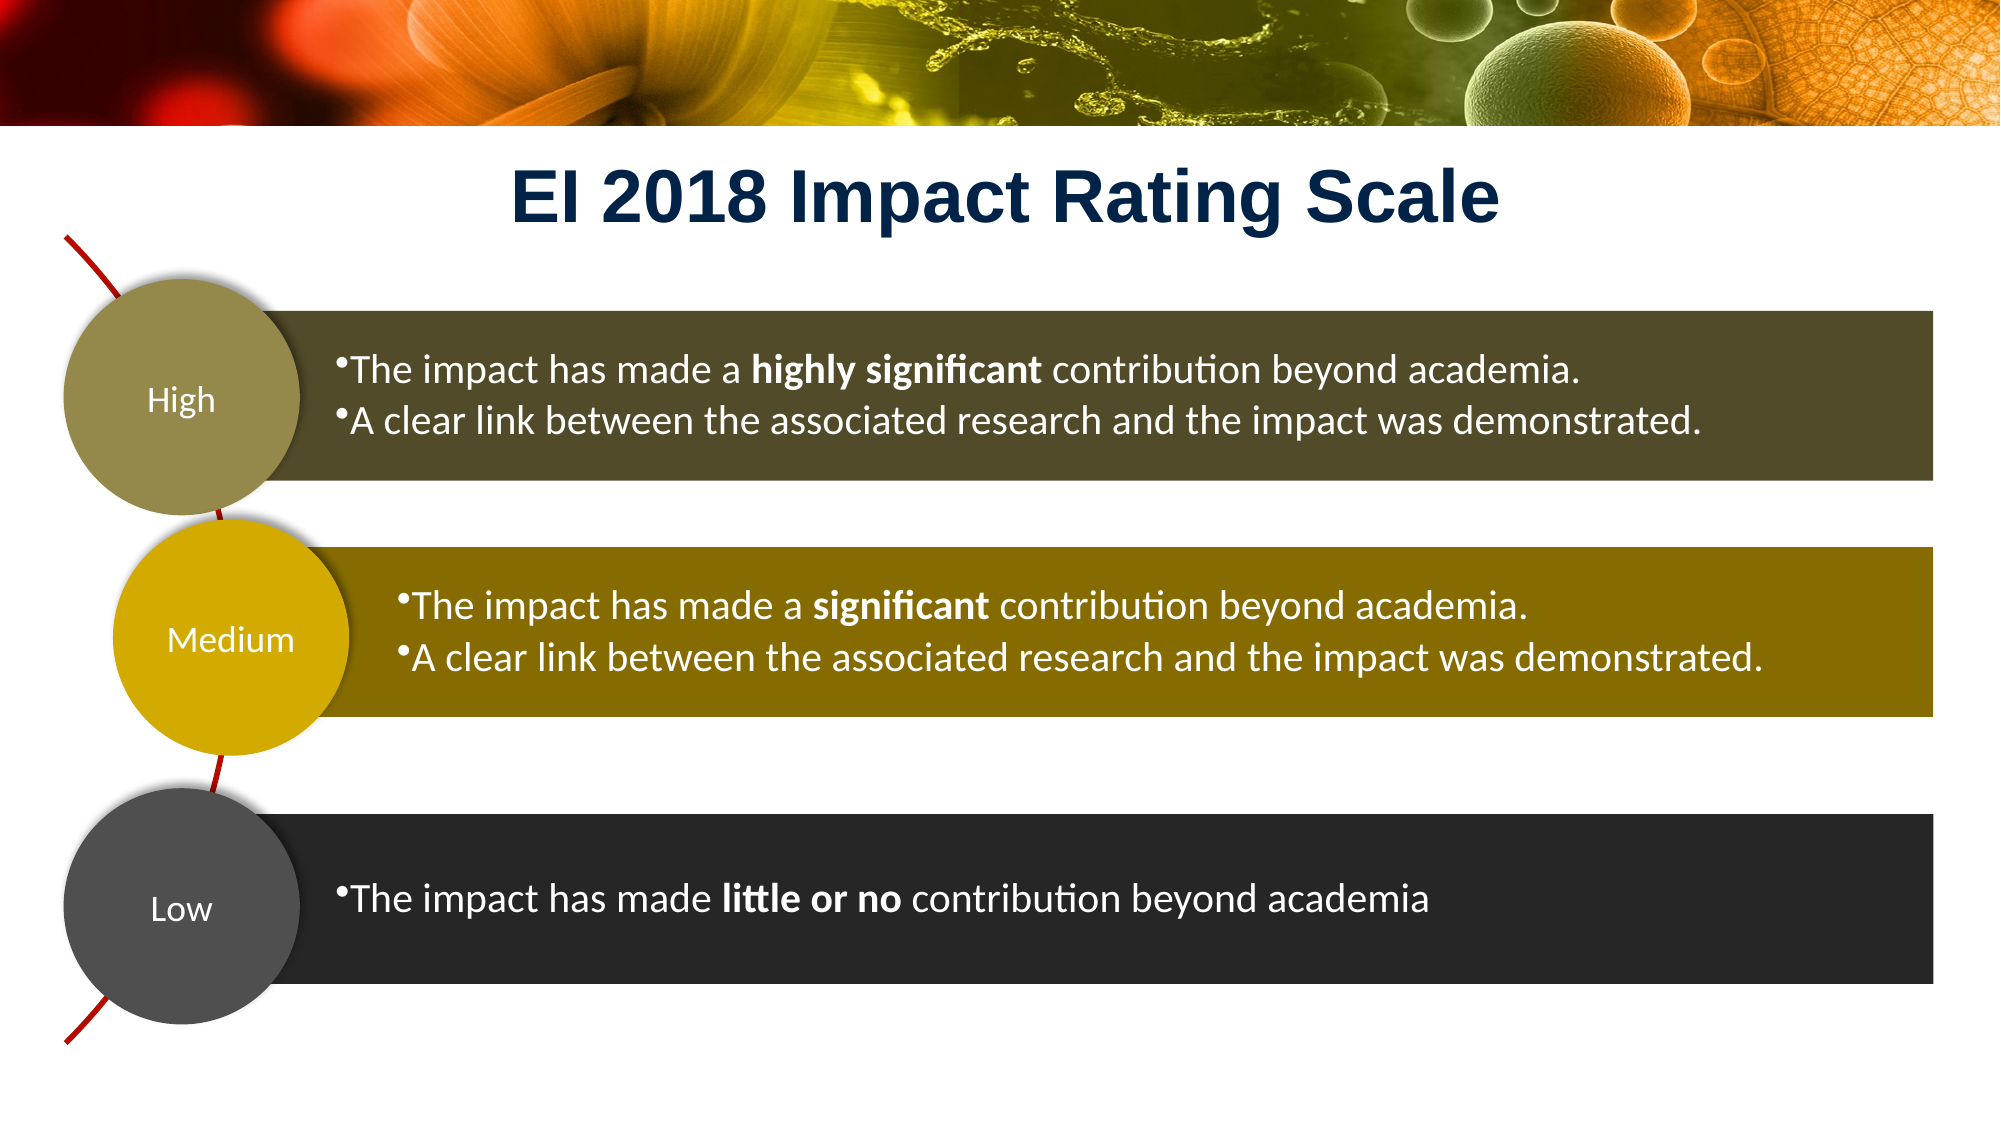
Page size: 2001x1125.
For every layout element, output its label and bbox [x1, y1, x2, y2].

picture [0, 0, 2000, 126]
text_box [0, 68, 1934, 1125]
